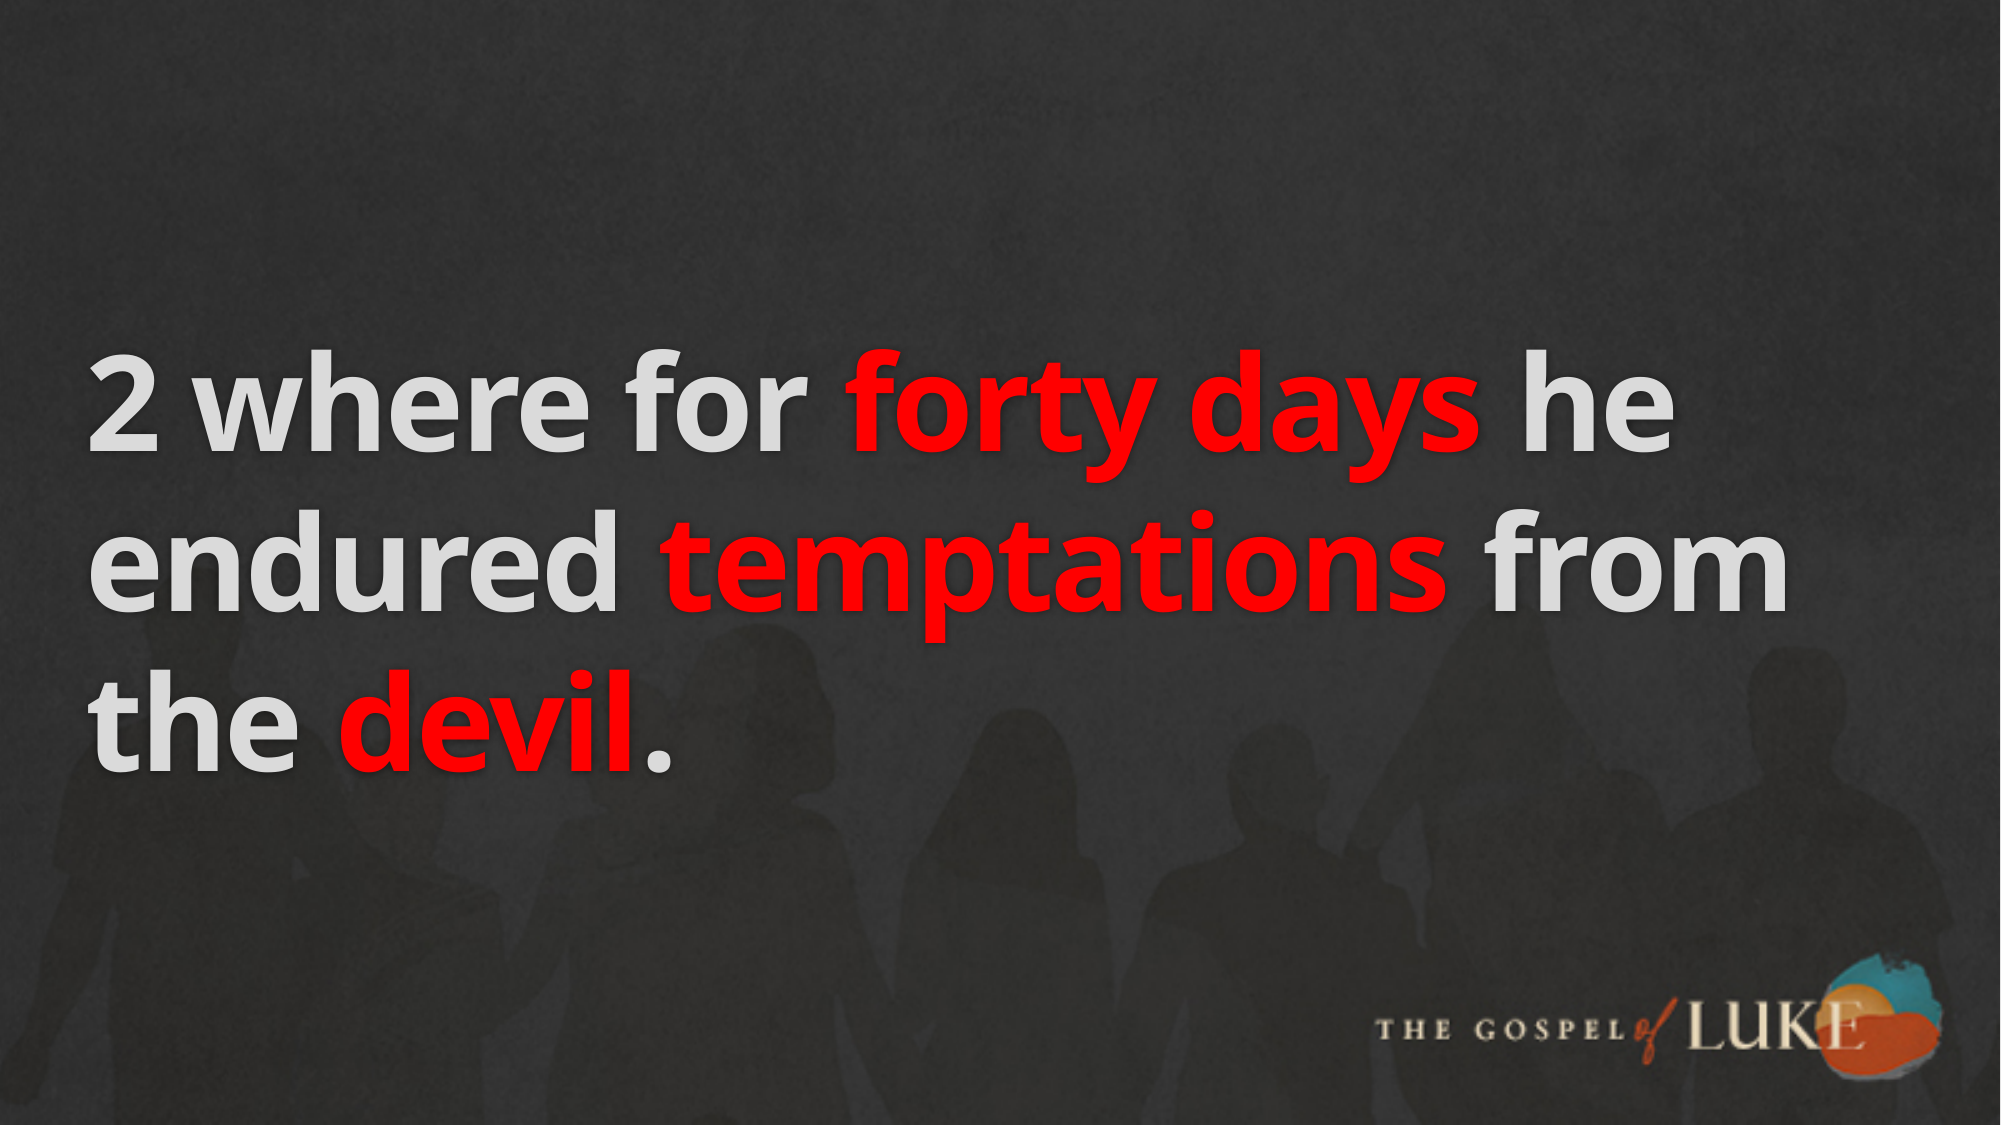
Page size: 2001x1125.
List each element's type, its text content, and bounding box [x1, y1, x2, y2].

picture [0, 0, 2000, 1125]
title 2 where for forty days he endured temptations from the devil. [70, 319, 1930, 806]
